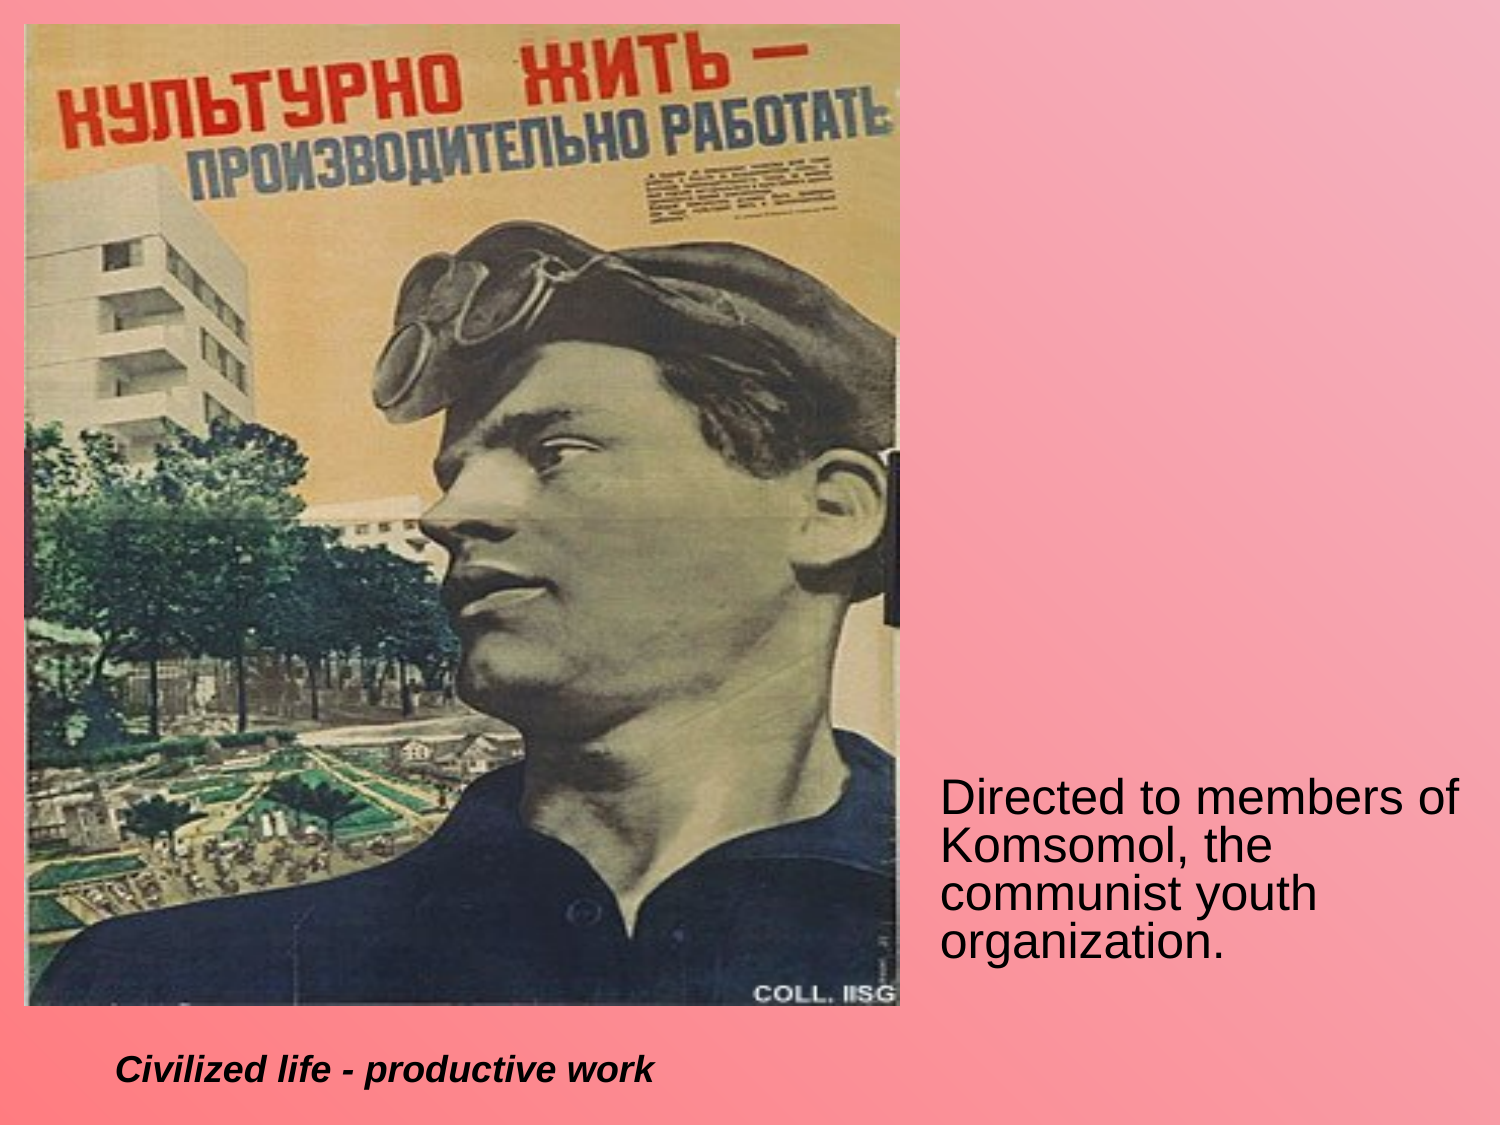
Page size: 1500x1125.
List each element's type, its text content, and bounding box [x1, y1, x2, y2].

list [24, 24, 900, 1006]
text_box Civilized life - productive work [99, 1037, 750, 1098]
list Directed to members of Komsomol, the communist youth organization. [924, 768, 1488, 1125]
